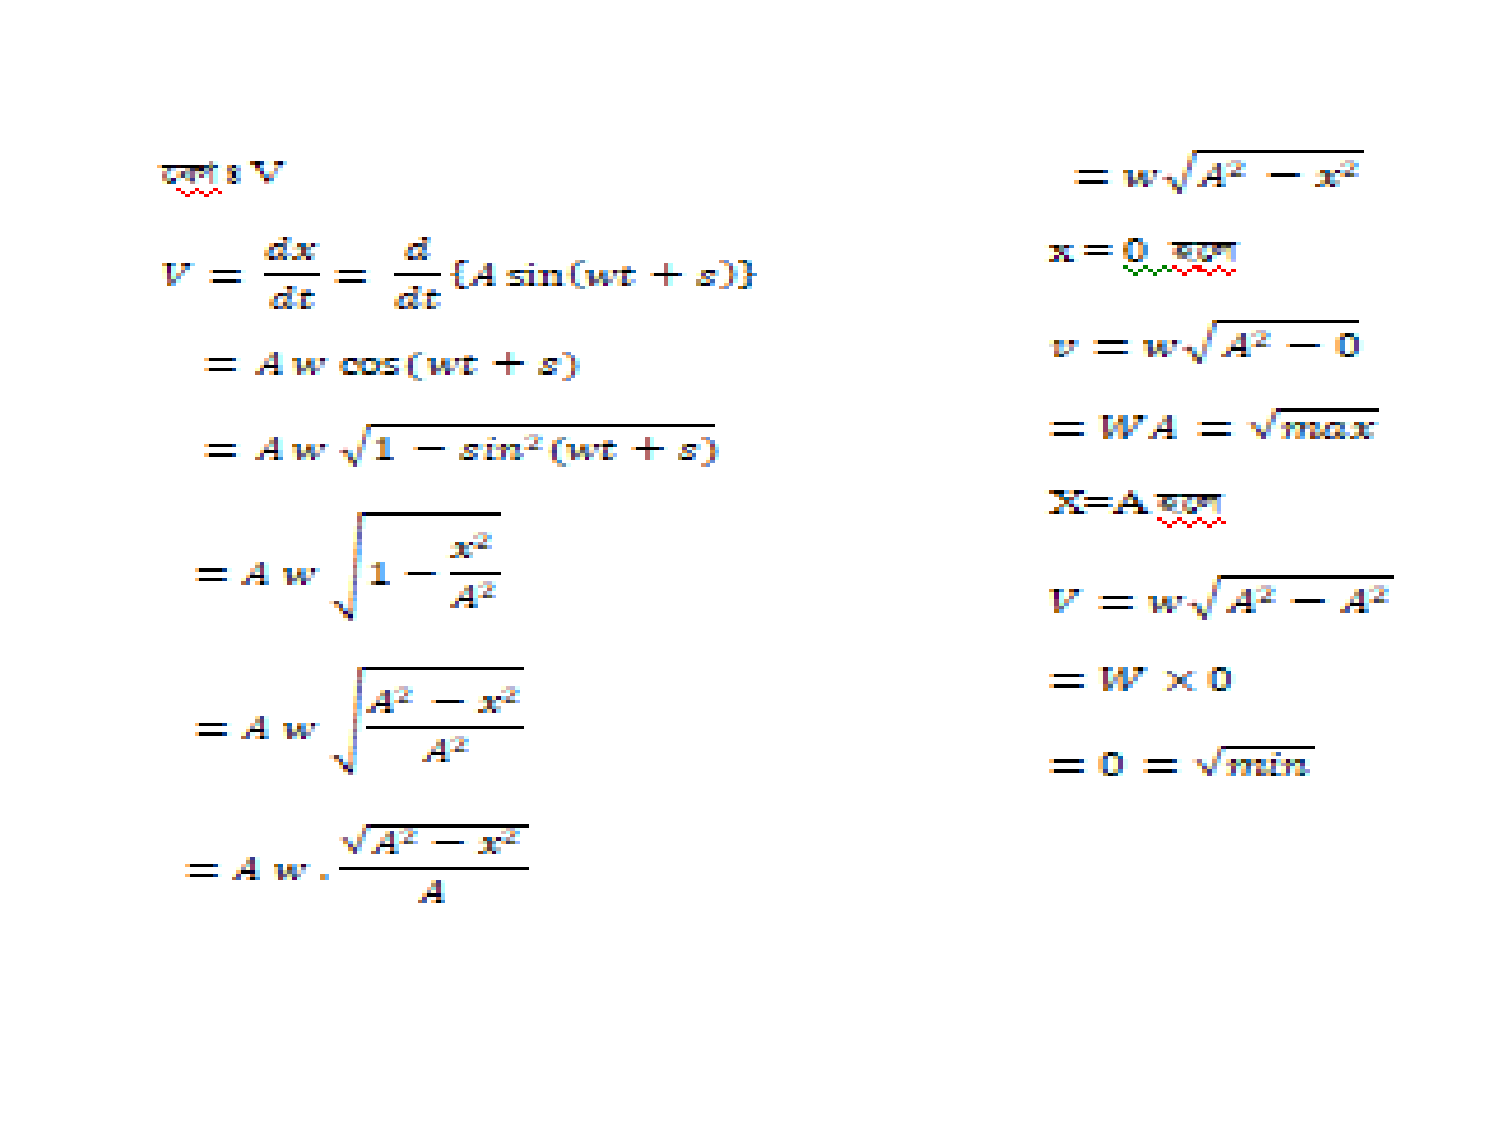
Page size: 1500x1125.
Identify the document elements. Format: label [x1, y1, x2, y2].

picture [0, 37, 851, 943]
picture [887, 99, 1488, 838]
